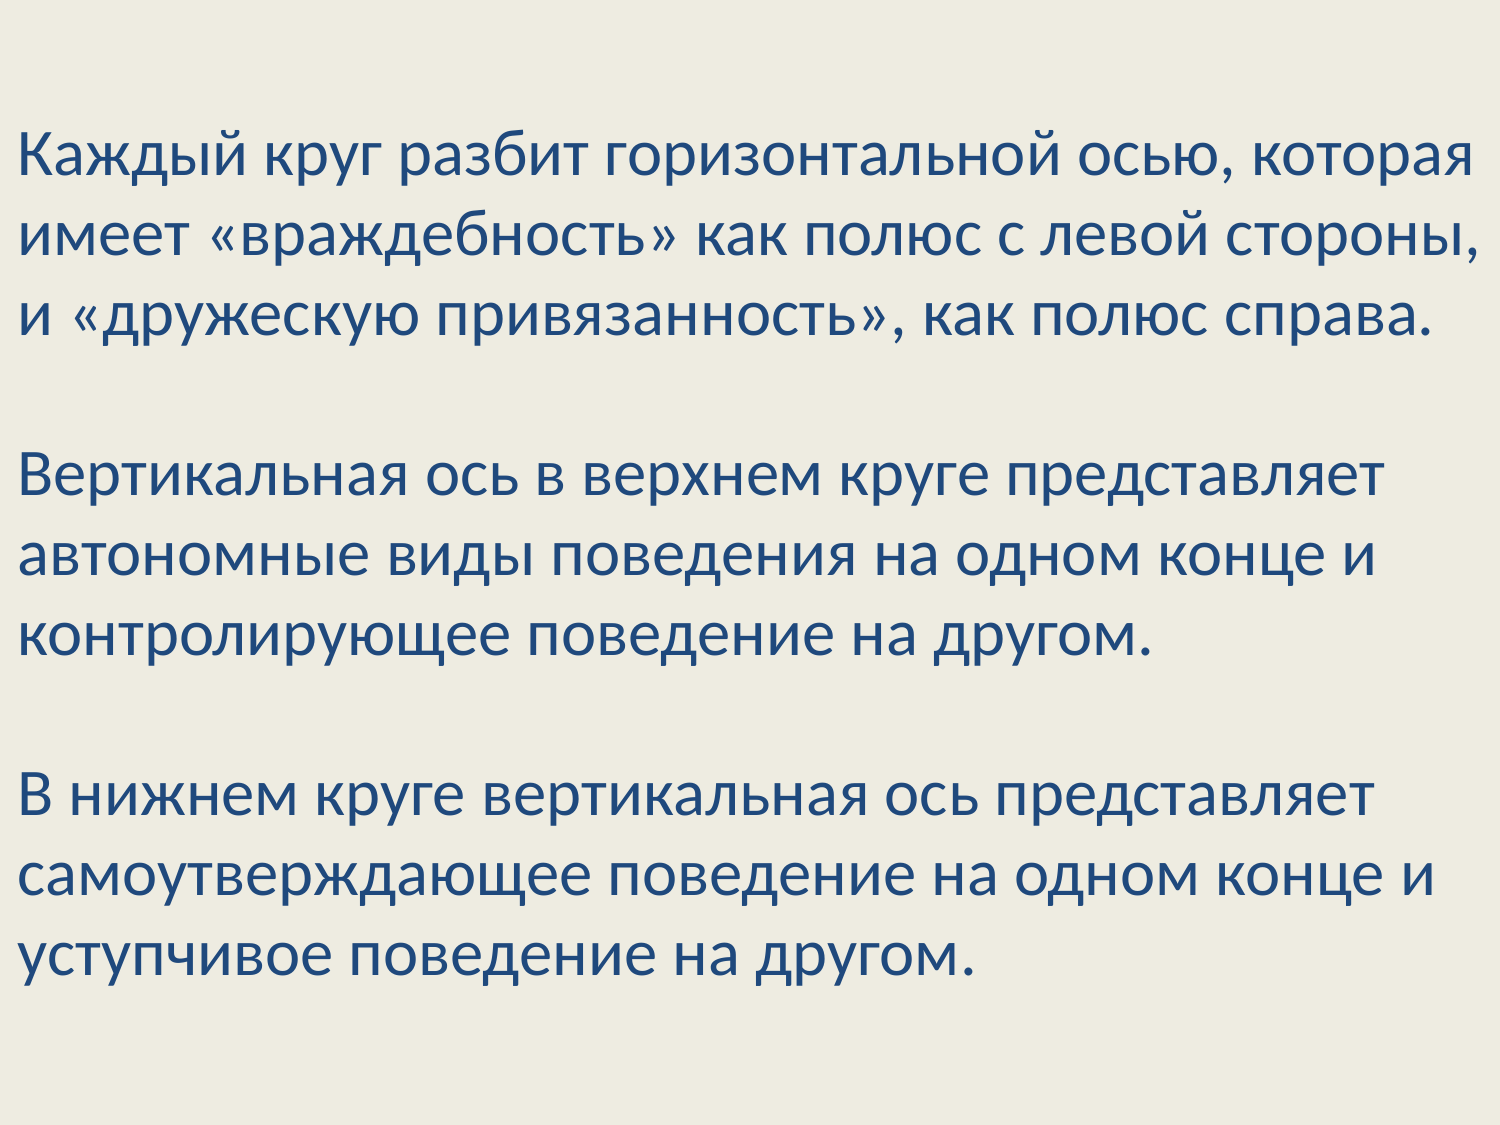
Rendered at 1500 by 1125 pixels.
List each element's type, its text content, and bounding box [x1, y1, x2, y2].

text_box Каждый круг разбит горизонтальной осью, которая имеет «враждебность» как полюс с левой стороны, и «дружескую привязанность», как полюс справа. Вертикальная ось в верхнем круге представляет автономные виды поведения на одном конце и контролирующее поведение на другом. В нижнем круге вертикальная ось представляет самоутверждающее поведение на одном конце и уступчивое поведение на другом. [2, 101, 1500, 997]
